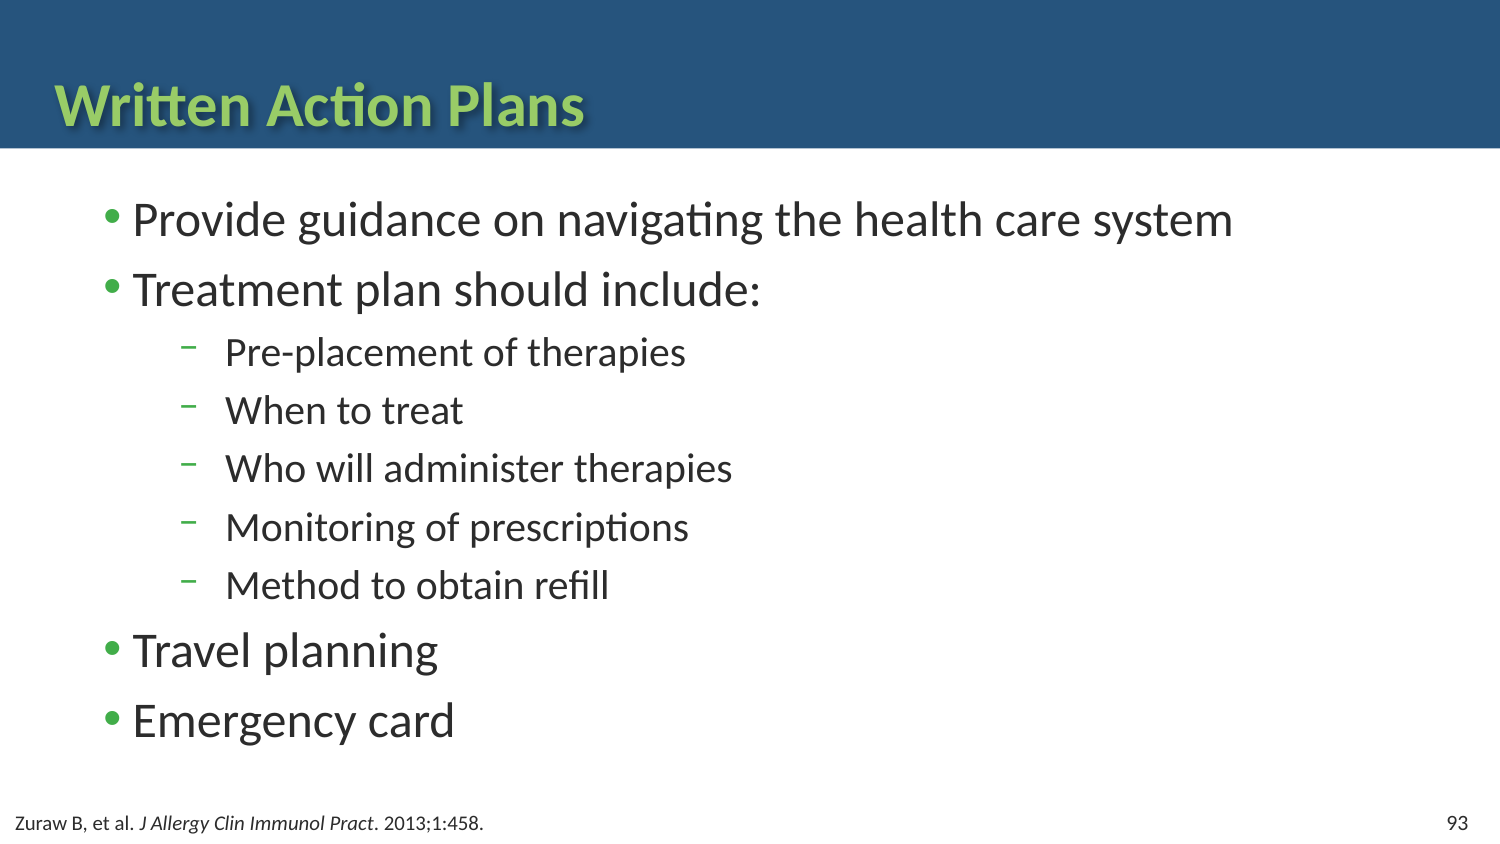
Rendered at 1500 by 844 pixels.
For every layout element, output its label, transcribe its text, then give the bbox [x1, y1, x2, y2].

slide_number 93 [1414, 798, 1484, 844]
title Written Action Plans [39, 36, 1381, 147]
list Provide guidance on navigating the health care system Treatment plan should include: Pre-placement of therapies When to treat Who will administer therapies Monitoring of prescriptions Method to obtain refill Travel planning Emergency card [88, 178, 1376, 752]
text_box Zuraw B, et al. J Allergy Clin Immunol Pract. 2013;1:458. [0, 802, 570, 843]
